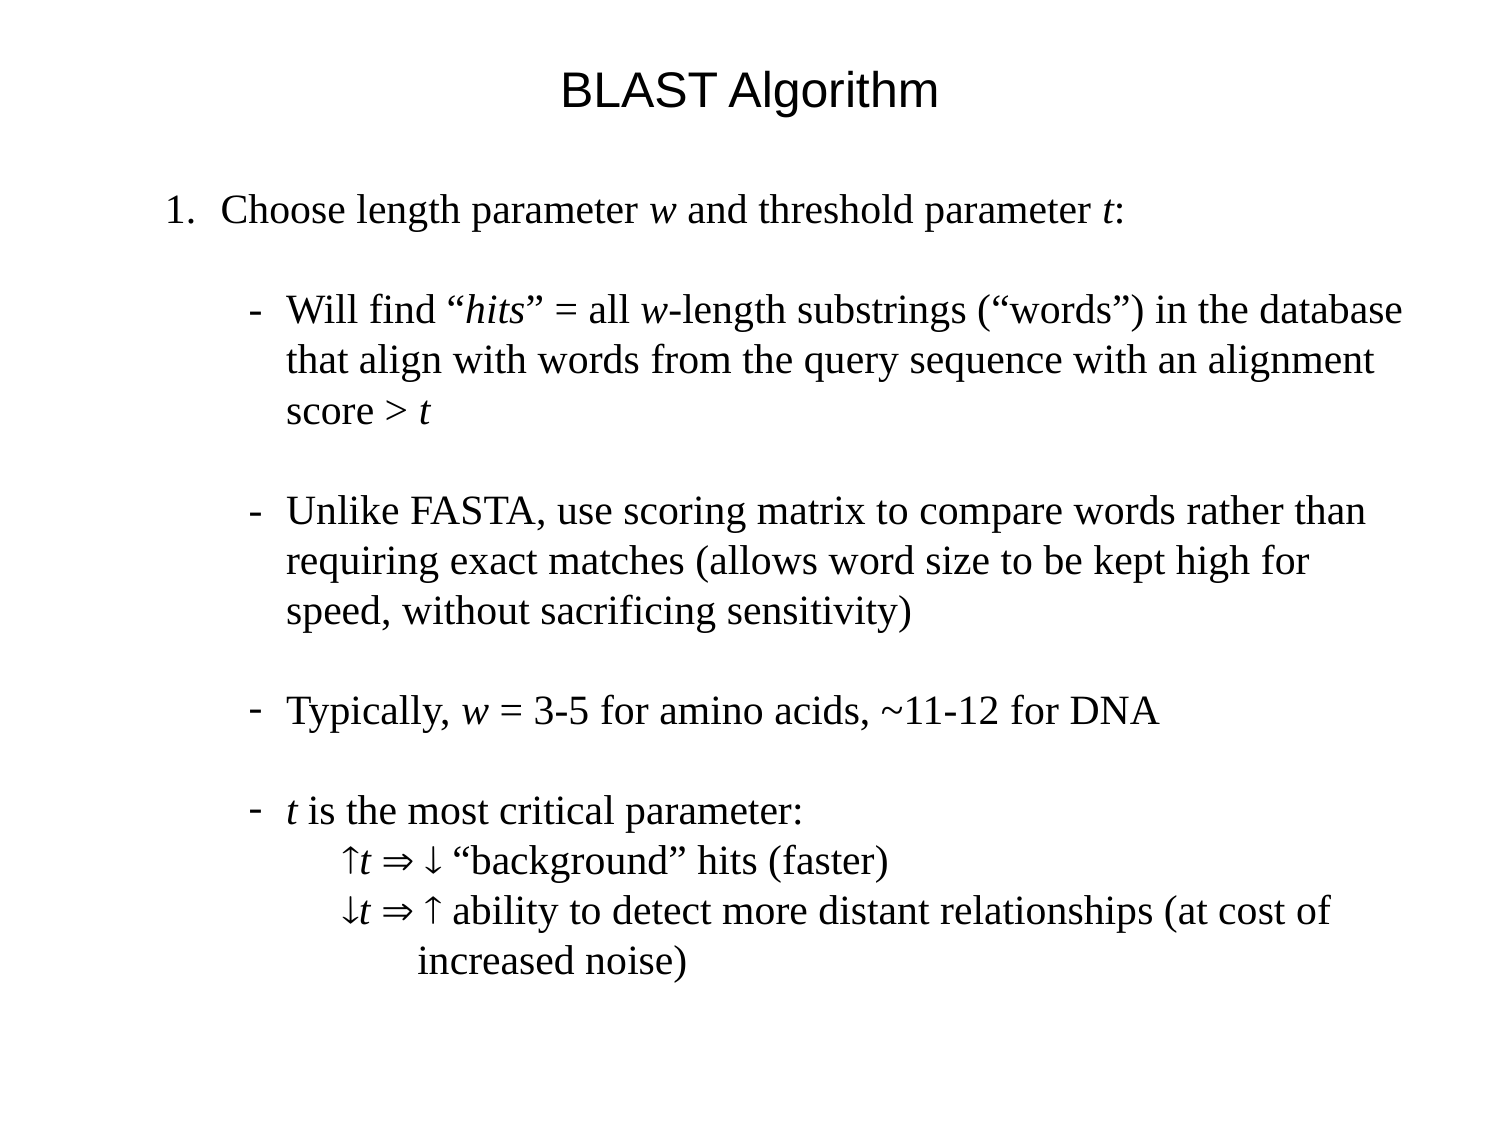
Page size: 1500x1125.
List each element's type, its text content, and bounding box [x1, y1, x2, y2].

text_box BLAST Algorithm [112, 49, 1388, 125]
text_box 1. Choose length parameter w and threshold parameter t: - Will find “hits” = all w-length substrings (“words”) in the database that align with words from the query sequence with an alignment score > t - Unlike FASTA, use scoring matrix to compare words rather than requiring exact matches (allows word size to be kept high for speed, without sacrificing sensitivity) Typically, w = 3-5 for amino acids, ~11-12 for DNA t is the most critical parameter: t   “background” hits (faster) t   ability to detect more distant relationships (at cost of increased noise) [149, 174, 1425, 990]
